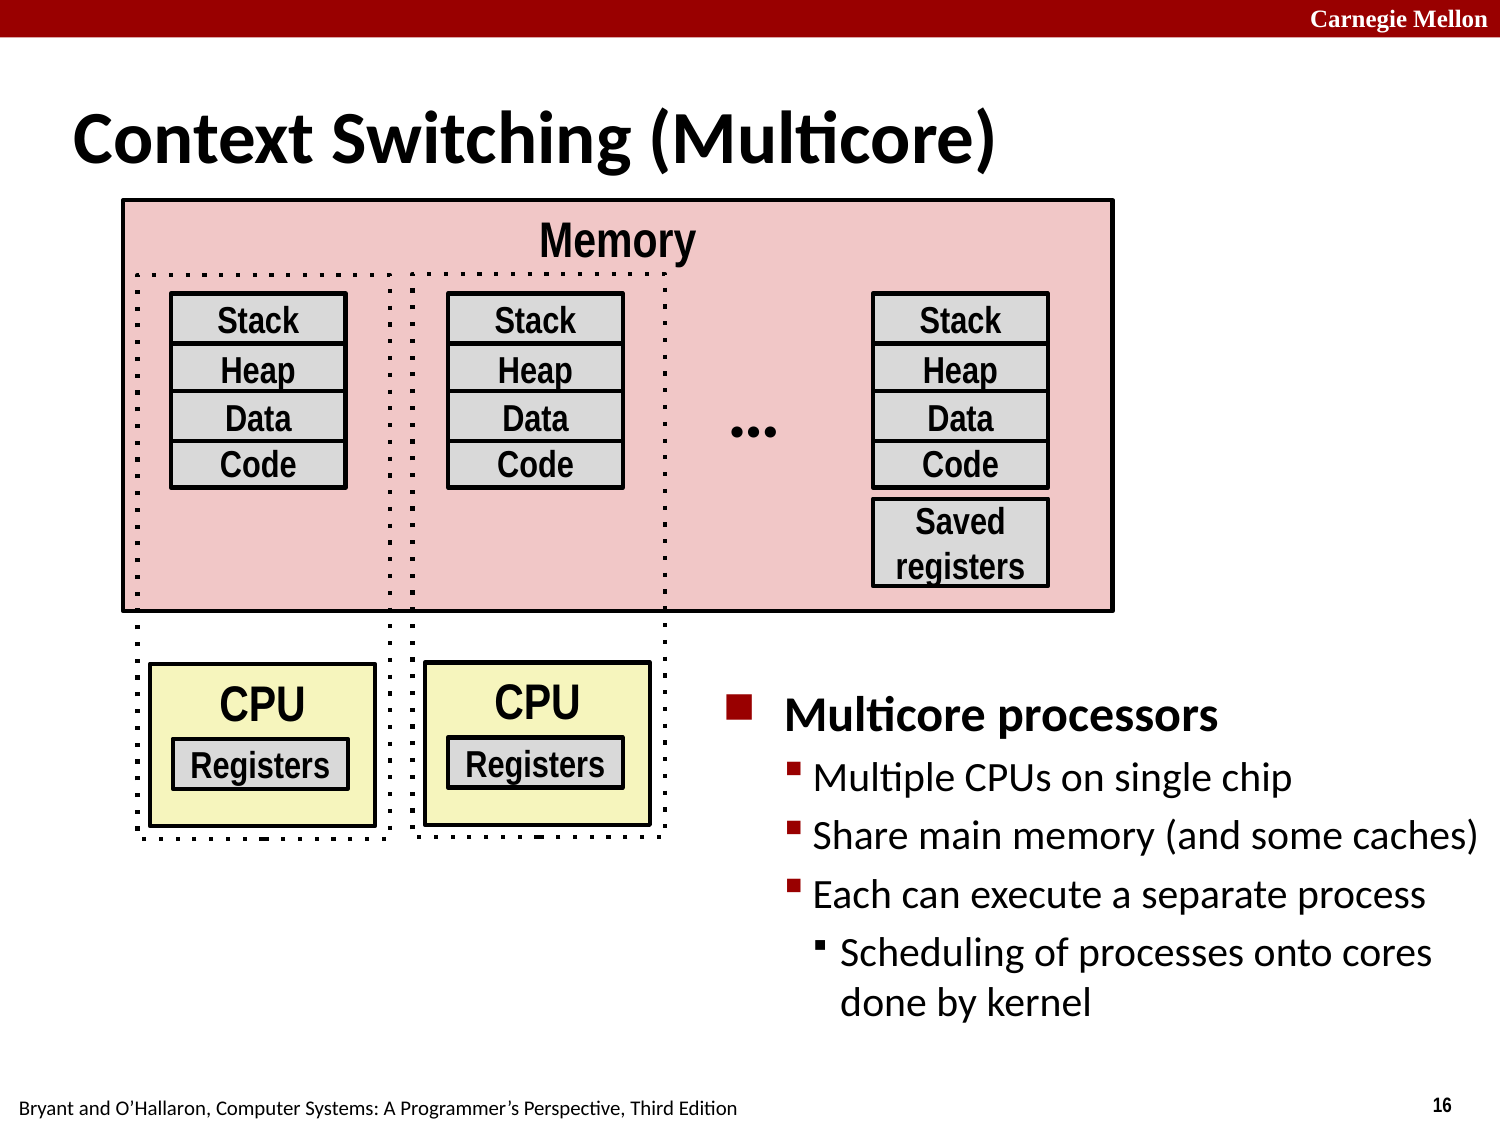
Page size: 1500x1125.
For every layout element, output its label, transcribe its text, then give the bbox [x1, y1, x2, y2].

text_box Stack [872, 293, 1048, 343]
text_box Data [872, 390, 1048, 441]
text_box Code [872, 441, 1048, 488]
text_box Saved registers [872, 498, 1048, 587]
title Context Switching (Multicore) [58, 71, 1451, 197]
list Multicore processors Multiple CPUs on single chip Share main memory (and some caches) Each can execute a separate process Scheduling of processes onto cores done by kernel [712, 673, 1500, 1113]
text_box Code [447, 441, 623, 488]
text_box [137, 274, 390, 839]
text_box … [712, 355, 796, 460]
text_box Memory [123, 199, 1113, 612]
text_box Heap [447, 343, 623, 390]
text_box Heap [872, 343, 1048, 390]
text_box [412, 273, 665, 838]
text_box Data [447, 390, 623, 441]
text_box Stack [447, 293, 623, 343]
